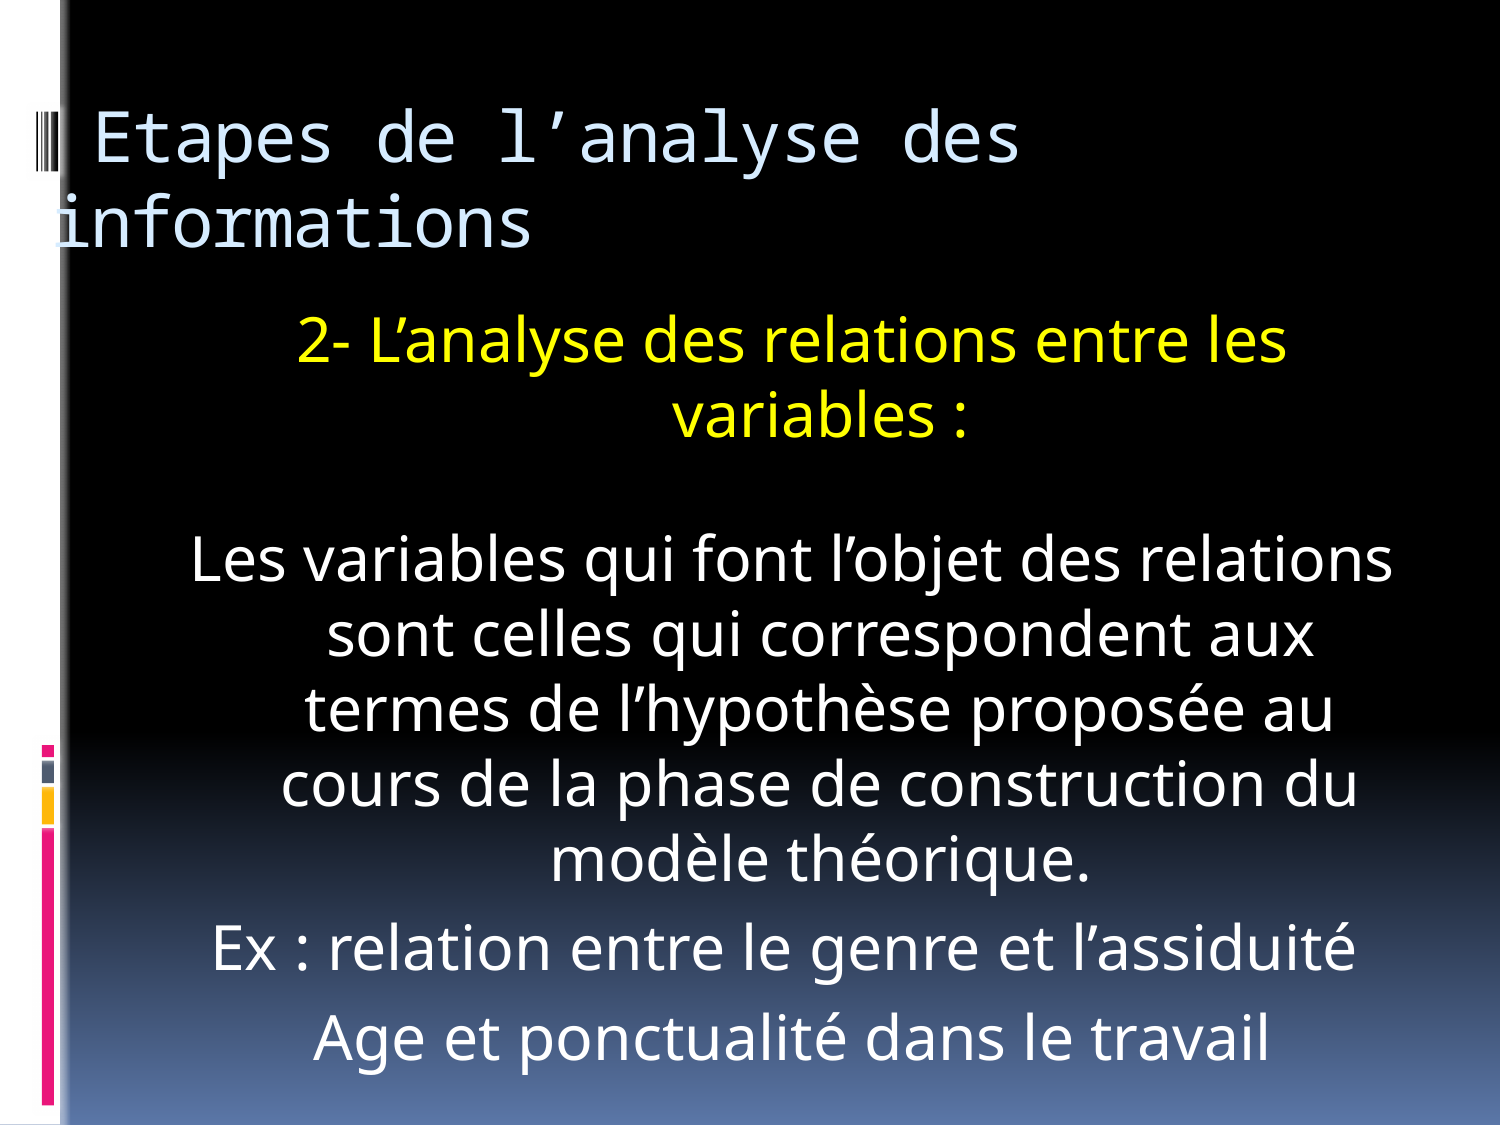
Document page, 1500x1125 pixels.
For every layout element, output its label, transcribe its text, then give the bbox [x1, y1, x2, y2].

title Etapes de l’analyse des informations [35, 83, 1500, 234]
list 2- L’analyse des relations entre les variables : Les variables qui font l’objet des relations sont celles qui correspondent aux termes de l’hypothèse proposée au cours de la phase de construction du modèle théorique. Ex : relation entre le genre et l’assiduité Age et ponctualité dans le travail [150, 292, 1425, 1043]
